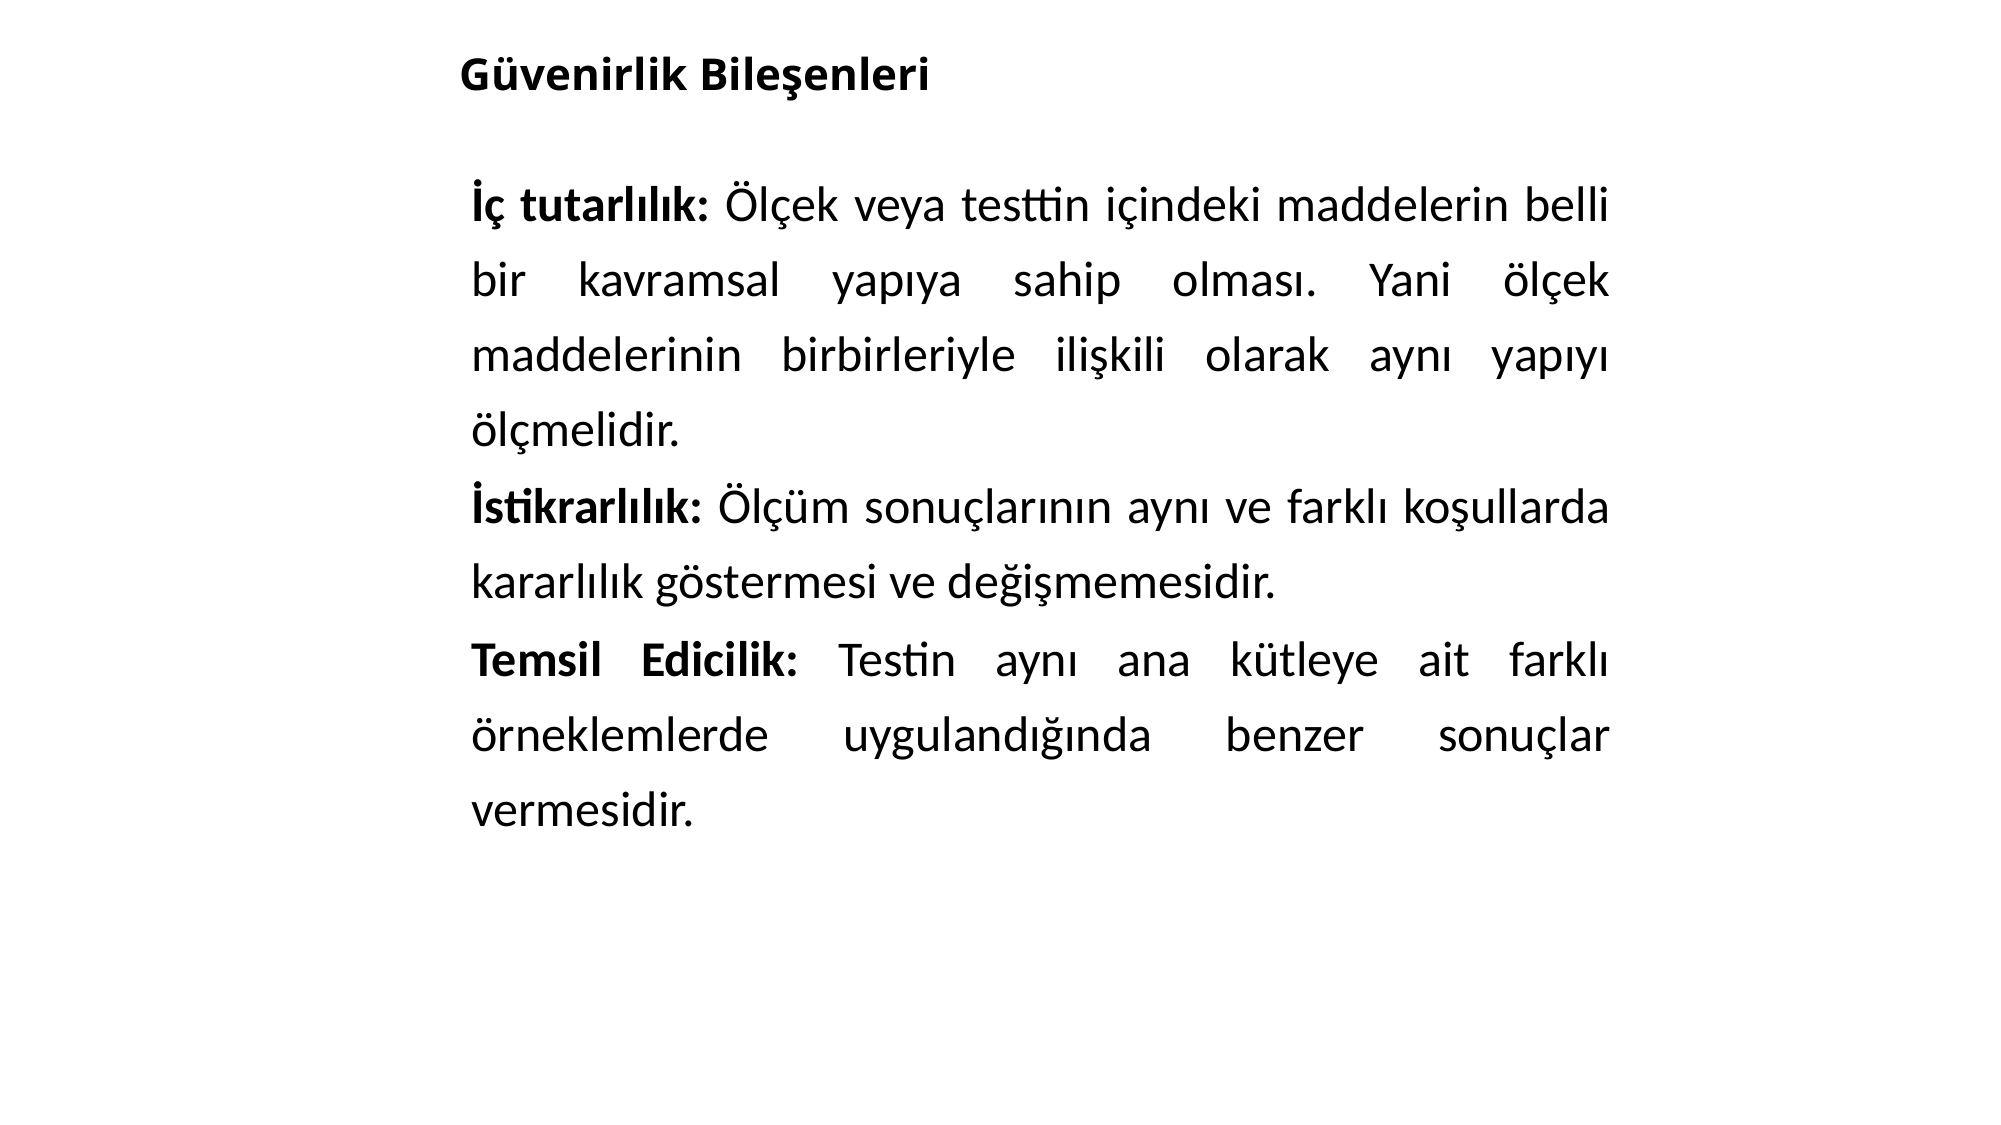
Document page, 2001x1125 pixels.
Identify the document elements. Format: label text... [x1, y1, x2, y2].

list İç tutarlılık: Ölçek veya testtin içindeki maddelerin belli bir kavramsal yapıya sahip olması. Yani ölçek maddelerinin birbirleriyle ilişkili olarak aynı yapıyı ölçmelidir. İstikrarlılık: Ölçüm sonuçlarının aynı ve farklı koşullarda kararlılık göstermesi ve değişmemesidir. Temsil Edicilik: Testin aynı ana kütleye ait farklı örneklemlerde uygulandığında benzer sonuçlar vermesidir. [456, 148, 1626, 1000]
title Güvenirlik Bileşenleri [444, 45, 1675, 161]
